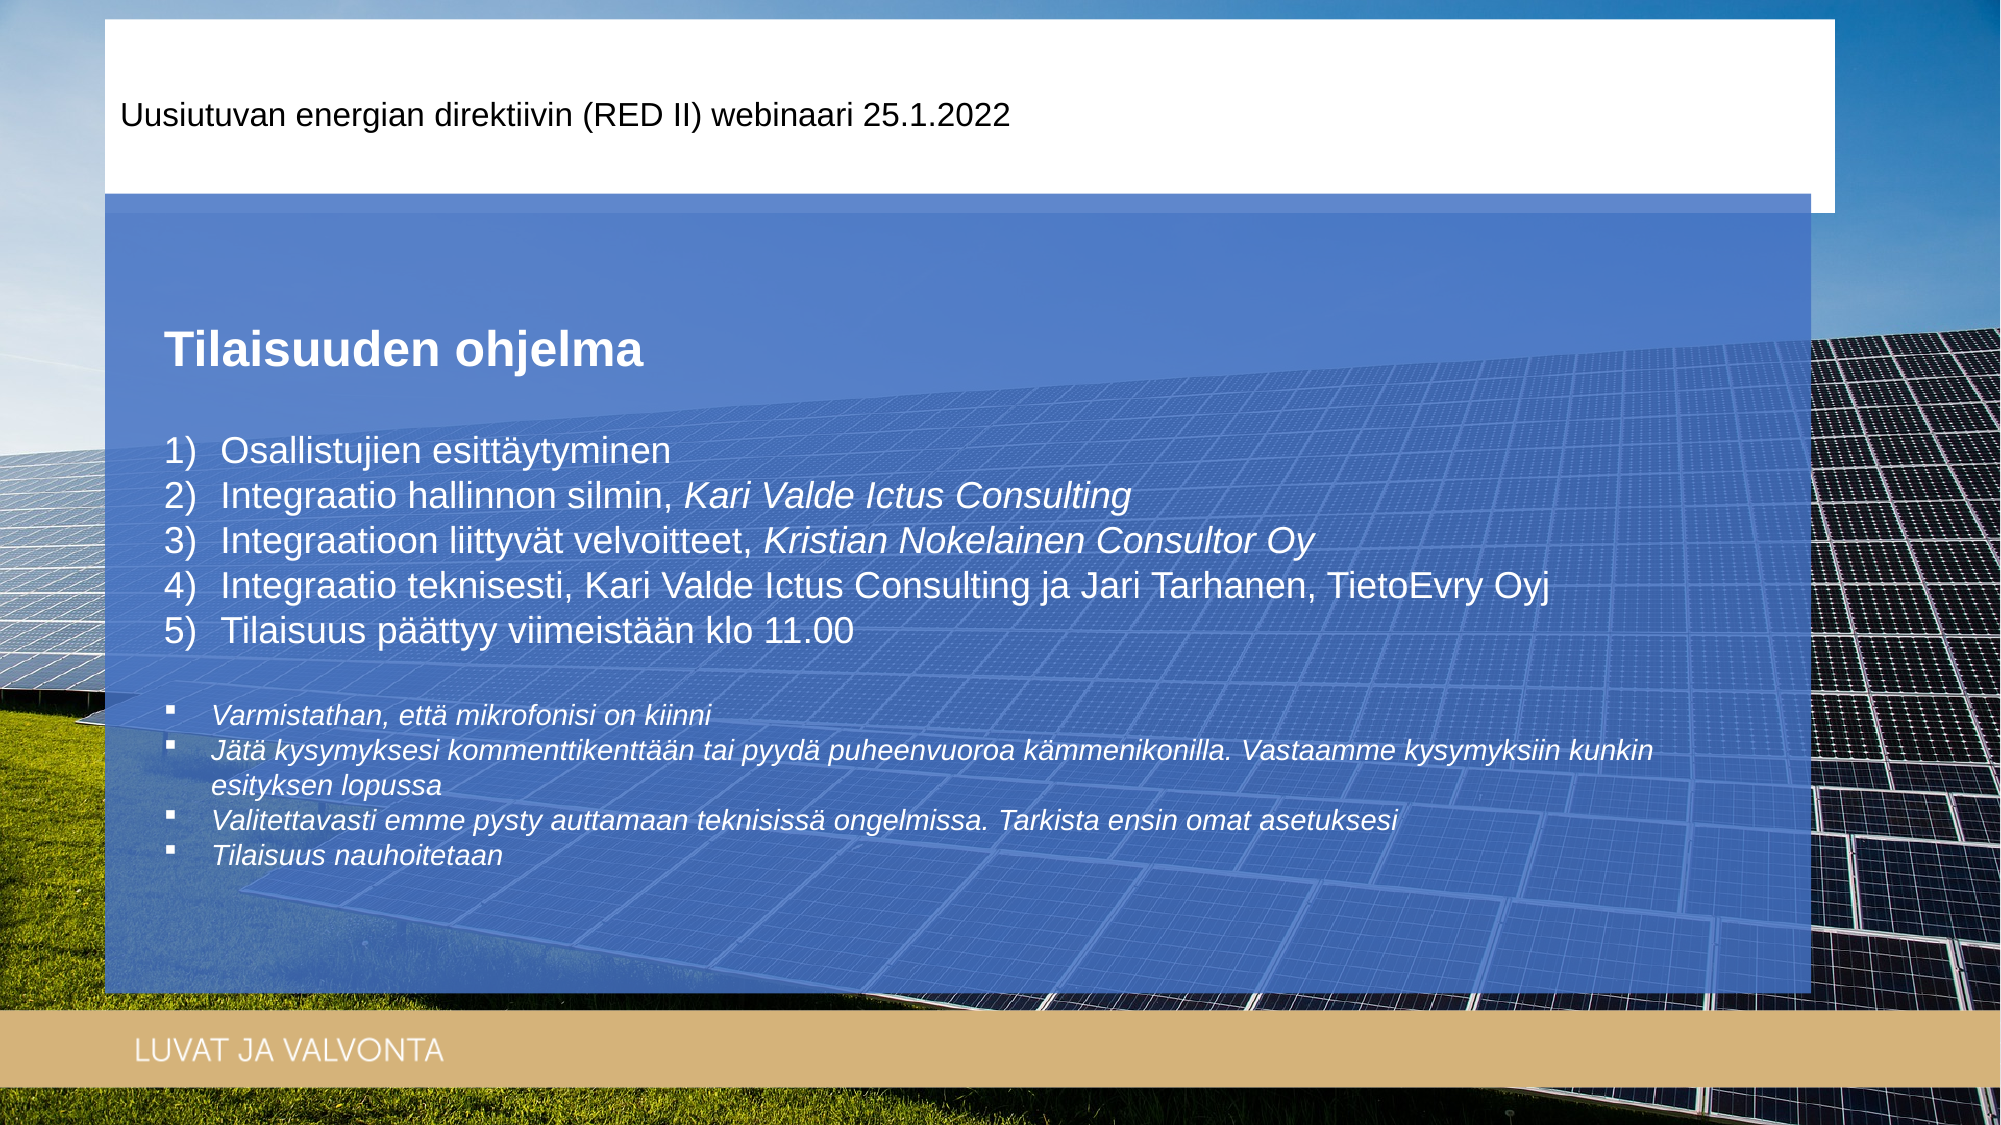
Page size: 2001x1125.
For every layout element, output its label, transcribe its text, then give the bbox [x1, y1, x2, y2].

title Uusiutuvan energian direktiivin (RED II) webinaari 25.1.2022 [105, 19, 1835, 213]
text_box Tilaisuuden ohjelma Osallistujien esittäytyminen Integraatio hallinnon silmin, Kari Valde Ictus Consulting Integraatioon liittyvät velvoitteet, Kristian Nokelainen Consultor Oy Integraatio teknisesti, Kari Valde Ictus Consulting ja Jari Tarhanen, TietoEvry Oyj Tilaisuus päättyy viimeistään klo 11.00 Varmistathan, että mikrofonisi on kiinni Jätä kysymyksesi kommenttikenttään tai pyydä puheenvuoroa kämmenikonilla. Vastaamme kysymyksiin kunkin esityksen lopussa Valitettavasti emme pysty auttamaan teknisissä ongelmissa. Tarkista ensin omat asetuksesi Tilaisuus nauhoitetaan [104, 192, 1812, 995]
picture [0, 0, 2001, 1125]
